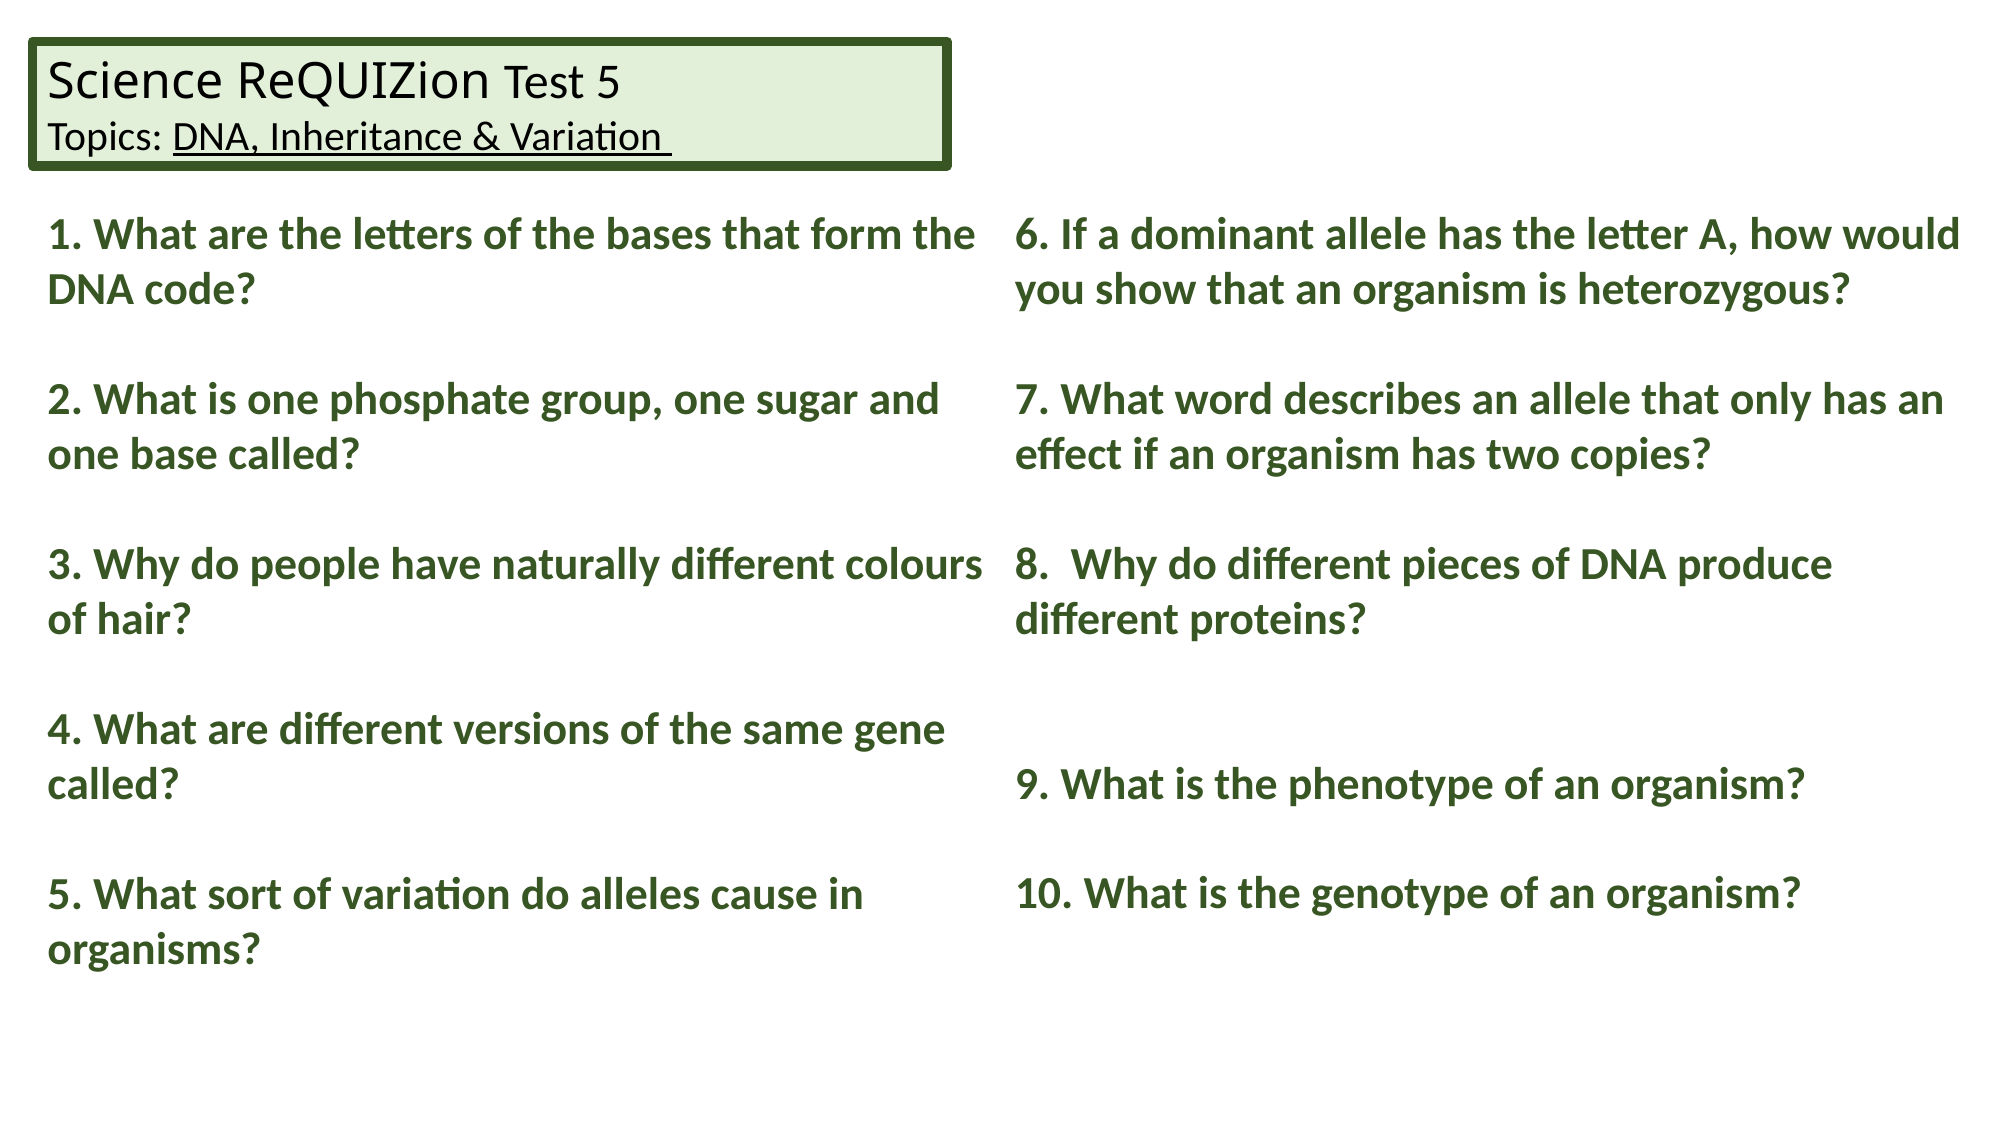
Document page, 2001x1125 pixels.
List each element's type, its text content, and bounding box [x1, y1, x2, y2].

text_box 1. What are the letters of the bases that form the DNA code? 2. What is one phosphate group, one sugar and one base called? 3. Why do people have naturally different colours of hair? 4. What are different versions of the same gene called? 5. What sort of variation do alleles cause in organisms? [32, 196, 1033, 1125]
text_box 6. If a dominant allele has the letter A, how would you show that an organism is heterozygous? 7. What word describes an allele that only has an effect if an organism has two copies? 8. Why do different pieces of DNA produce different proteins? 9. What is the phenotype of an organism? 10. What is the genotype of an organism? [999, 196, 2000, 1116]
text_box Science ReQUIZion Test 5 Topics: DNA, Inheritance & Variation [32, 41, 947, 167]
